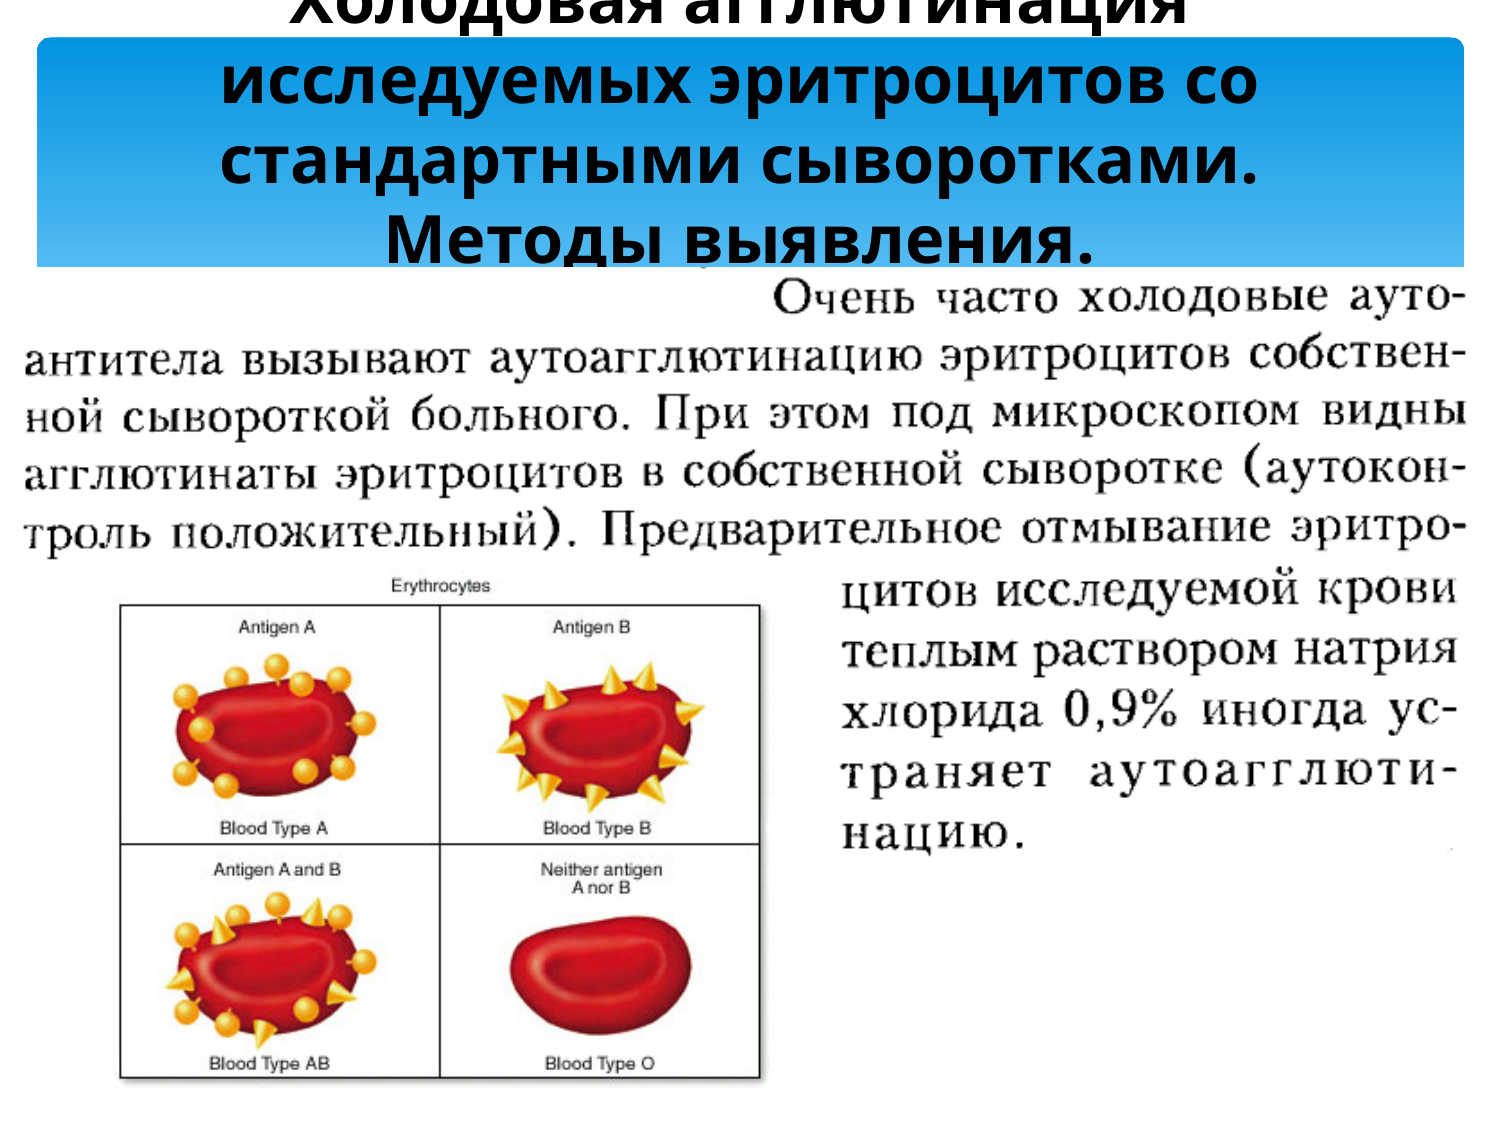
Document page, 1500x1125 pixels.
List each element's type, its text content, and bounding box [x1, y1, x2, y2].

picture [17, 266, 1481, 563]
picture [820, 564, 1483, 860]
picture [100, 567, 786, 1107]
title Холодовая агглютинация исследуемых эритроцитов со стандартными сыворотками. Методы выявления. [64, 14, 1415, 220]
